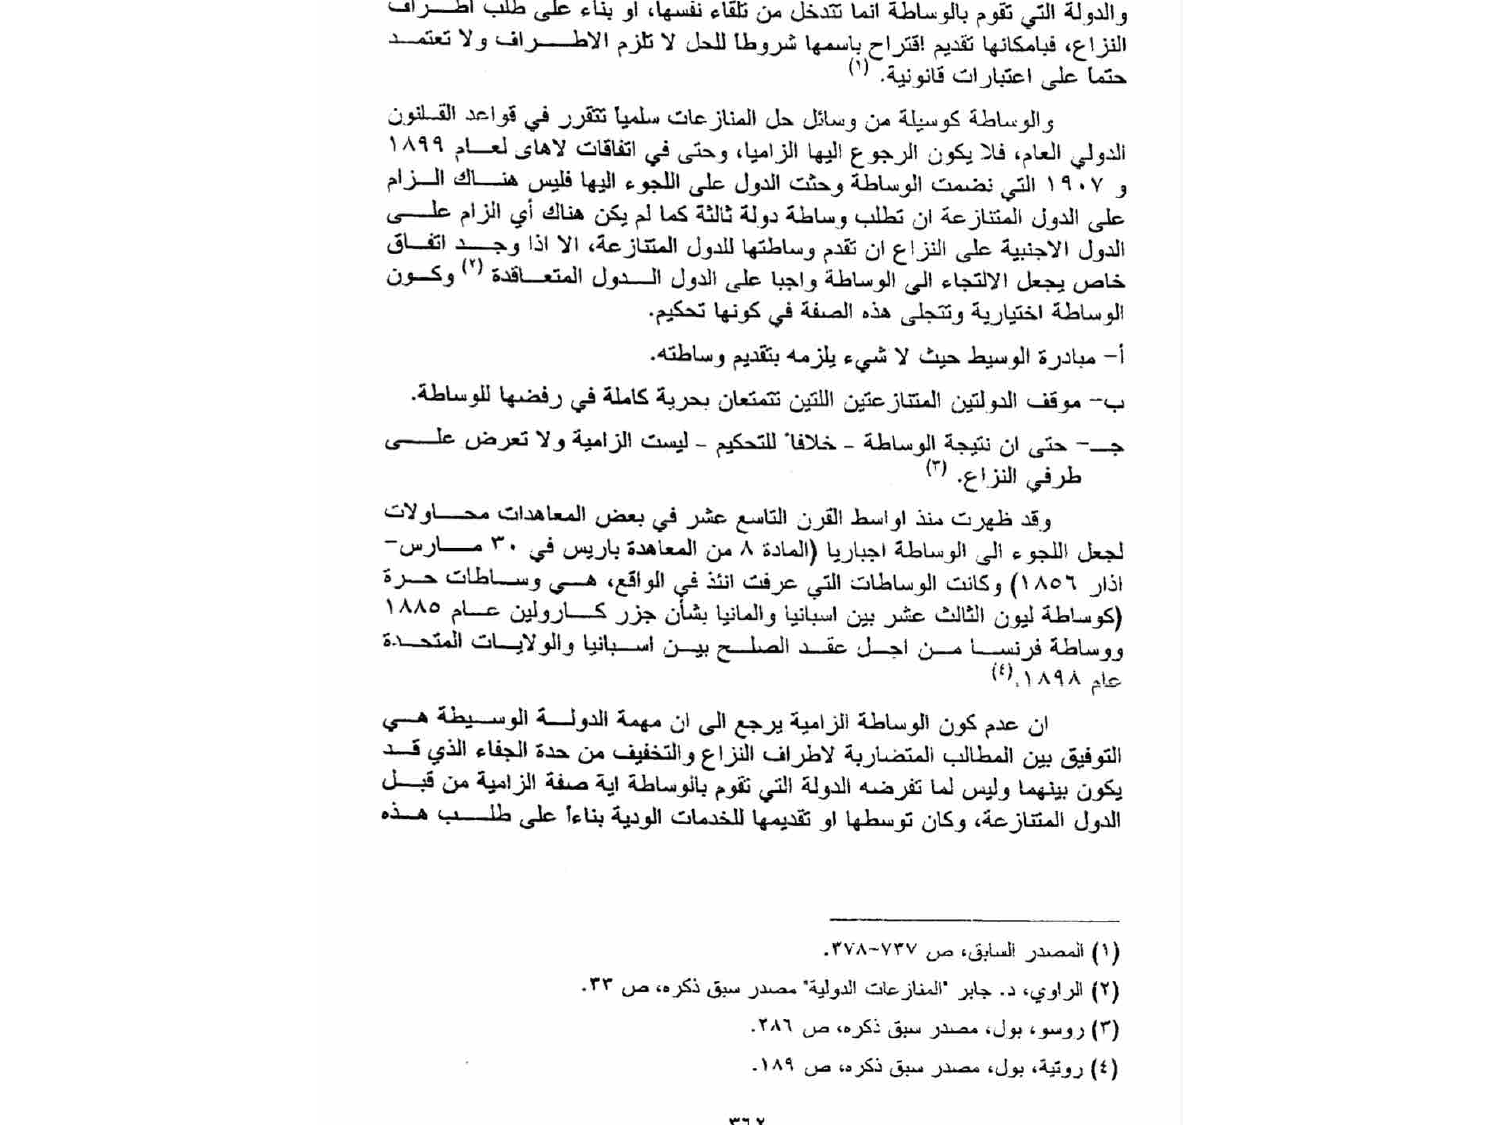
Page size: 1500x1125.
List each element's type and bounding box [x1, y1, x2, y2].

picture [317, 0, 1183, 1125]
